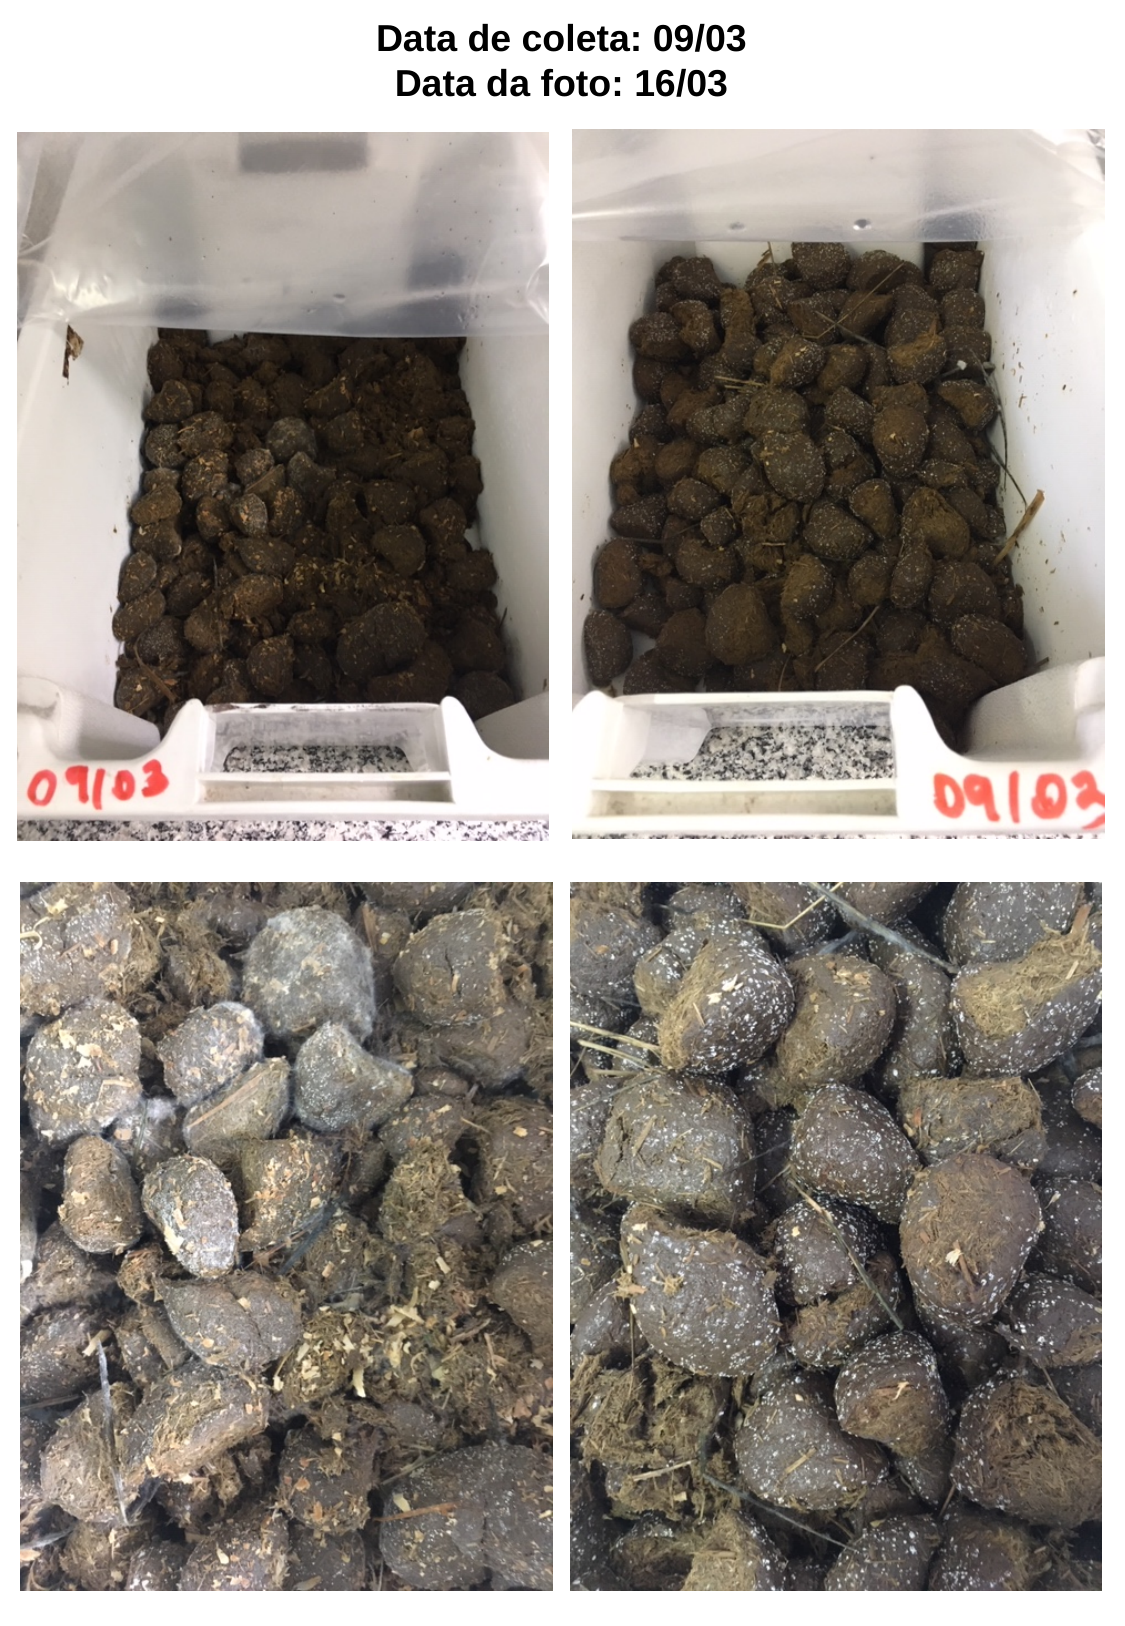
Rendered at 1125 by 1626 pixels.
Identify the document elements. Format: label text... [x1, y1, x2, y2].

picture [570, 882, 1102, 1591]
picture [20, 882, 553, 1591]
text_box Data de coleta: 09/03 Data da foto: 16/03 [215, 6, 907, 112]
picture [572, 129, 1105, 839]
picture [17, 132, 549, 841]
